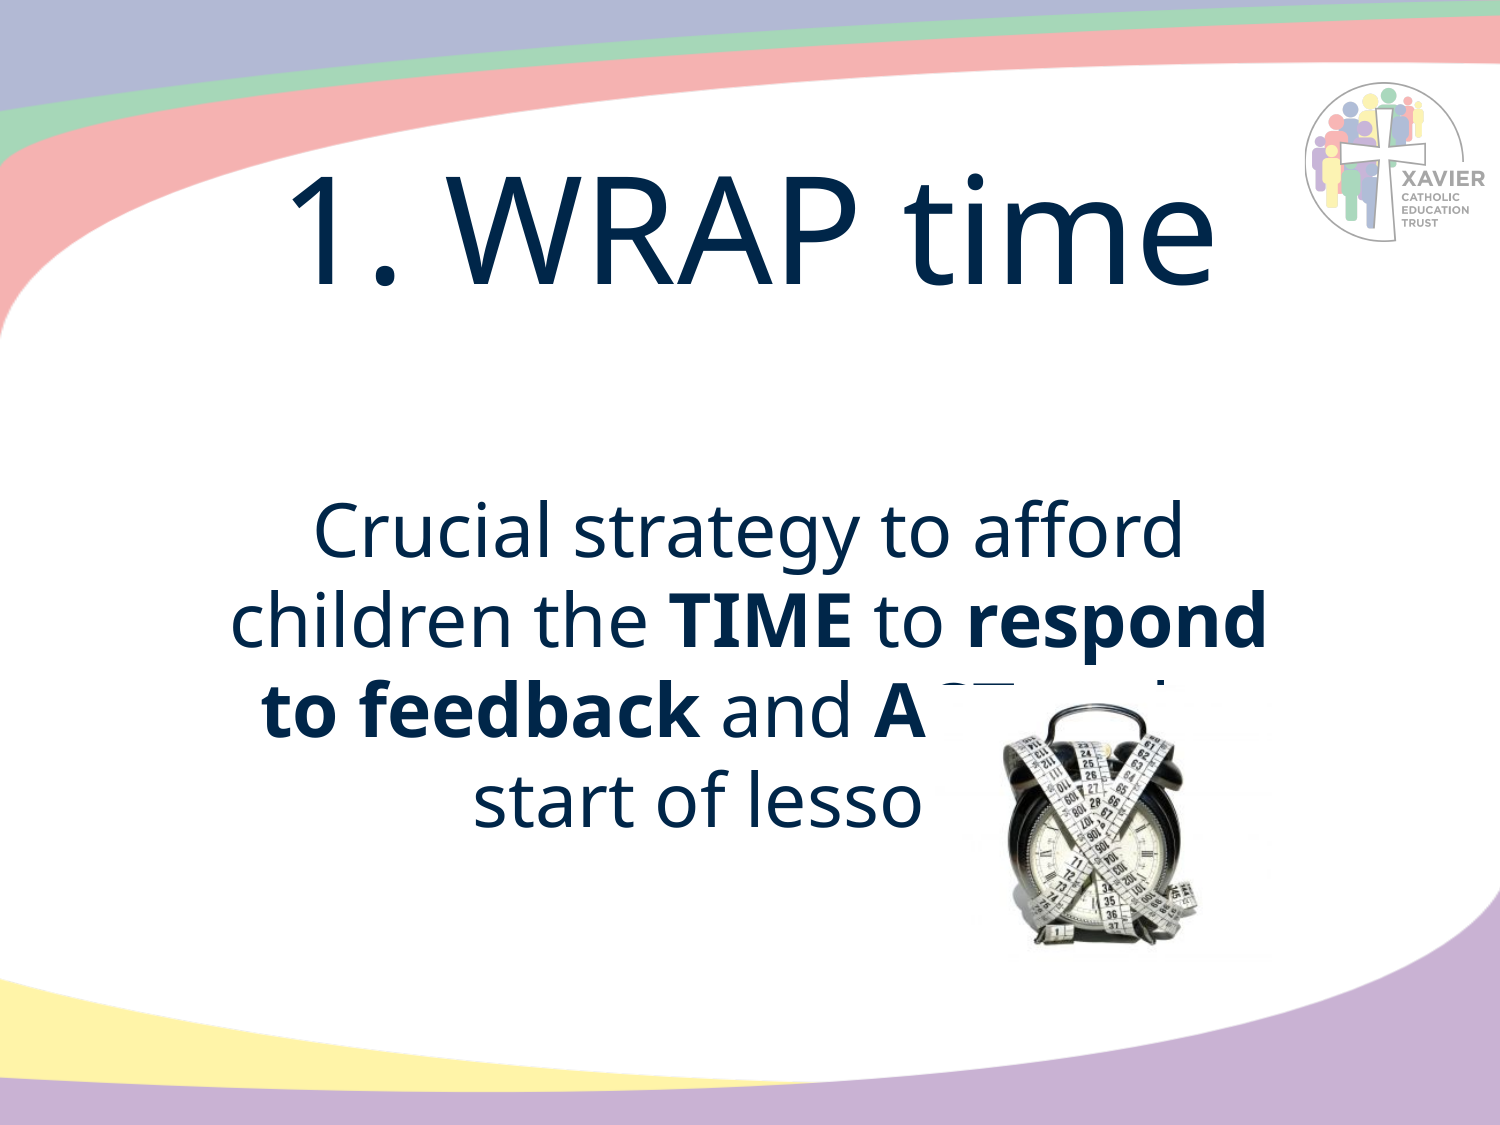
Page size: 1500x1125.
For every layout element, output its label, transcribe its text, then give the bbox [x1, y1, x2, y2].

subtitle Crucial strategy to afford children the TIME to respond to feedback and ACT at the start of lessons. [187, 474, 1313, 863]
picture [926, 685, 1272, 979]
title 1. WRAP time [112, 184, 1388, 325]
